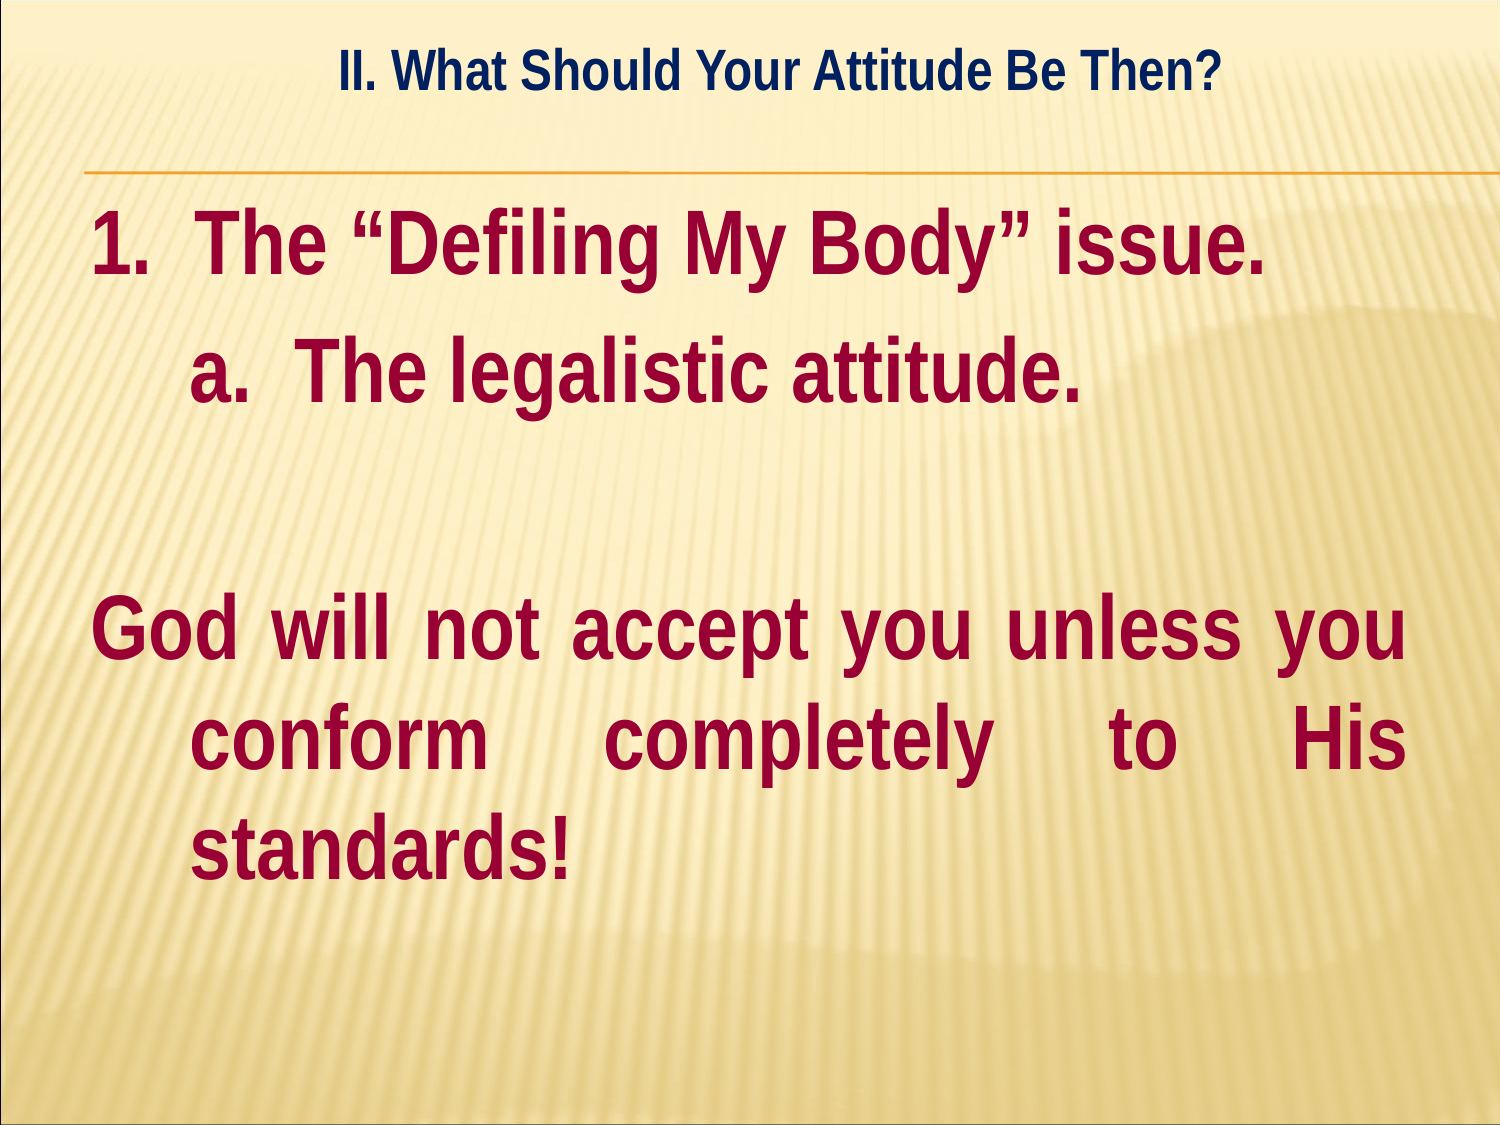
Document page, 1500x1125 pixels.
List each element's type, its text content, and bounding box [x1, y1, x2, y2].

list 1. The “Defiling My Body” issue. a. The legalistic attitude. God will not accept you unless you conform completely to His standards! [75, 174, 1425, 1050]
picture [0, 0, 1500, 1125]
text_box II. What Should Your Attitude Be Then? [137, 24, 1425, 110]
